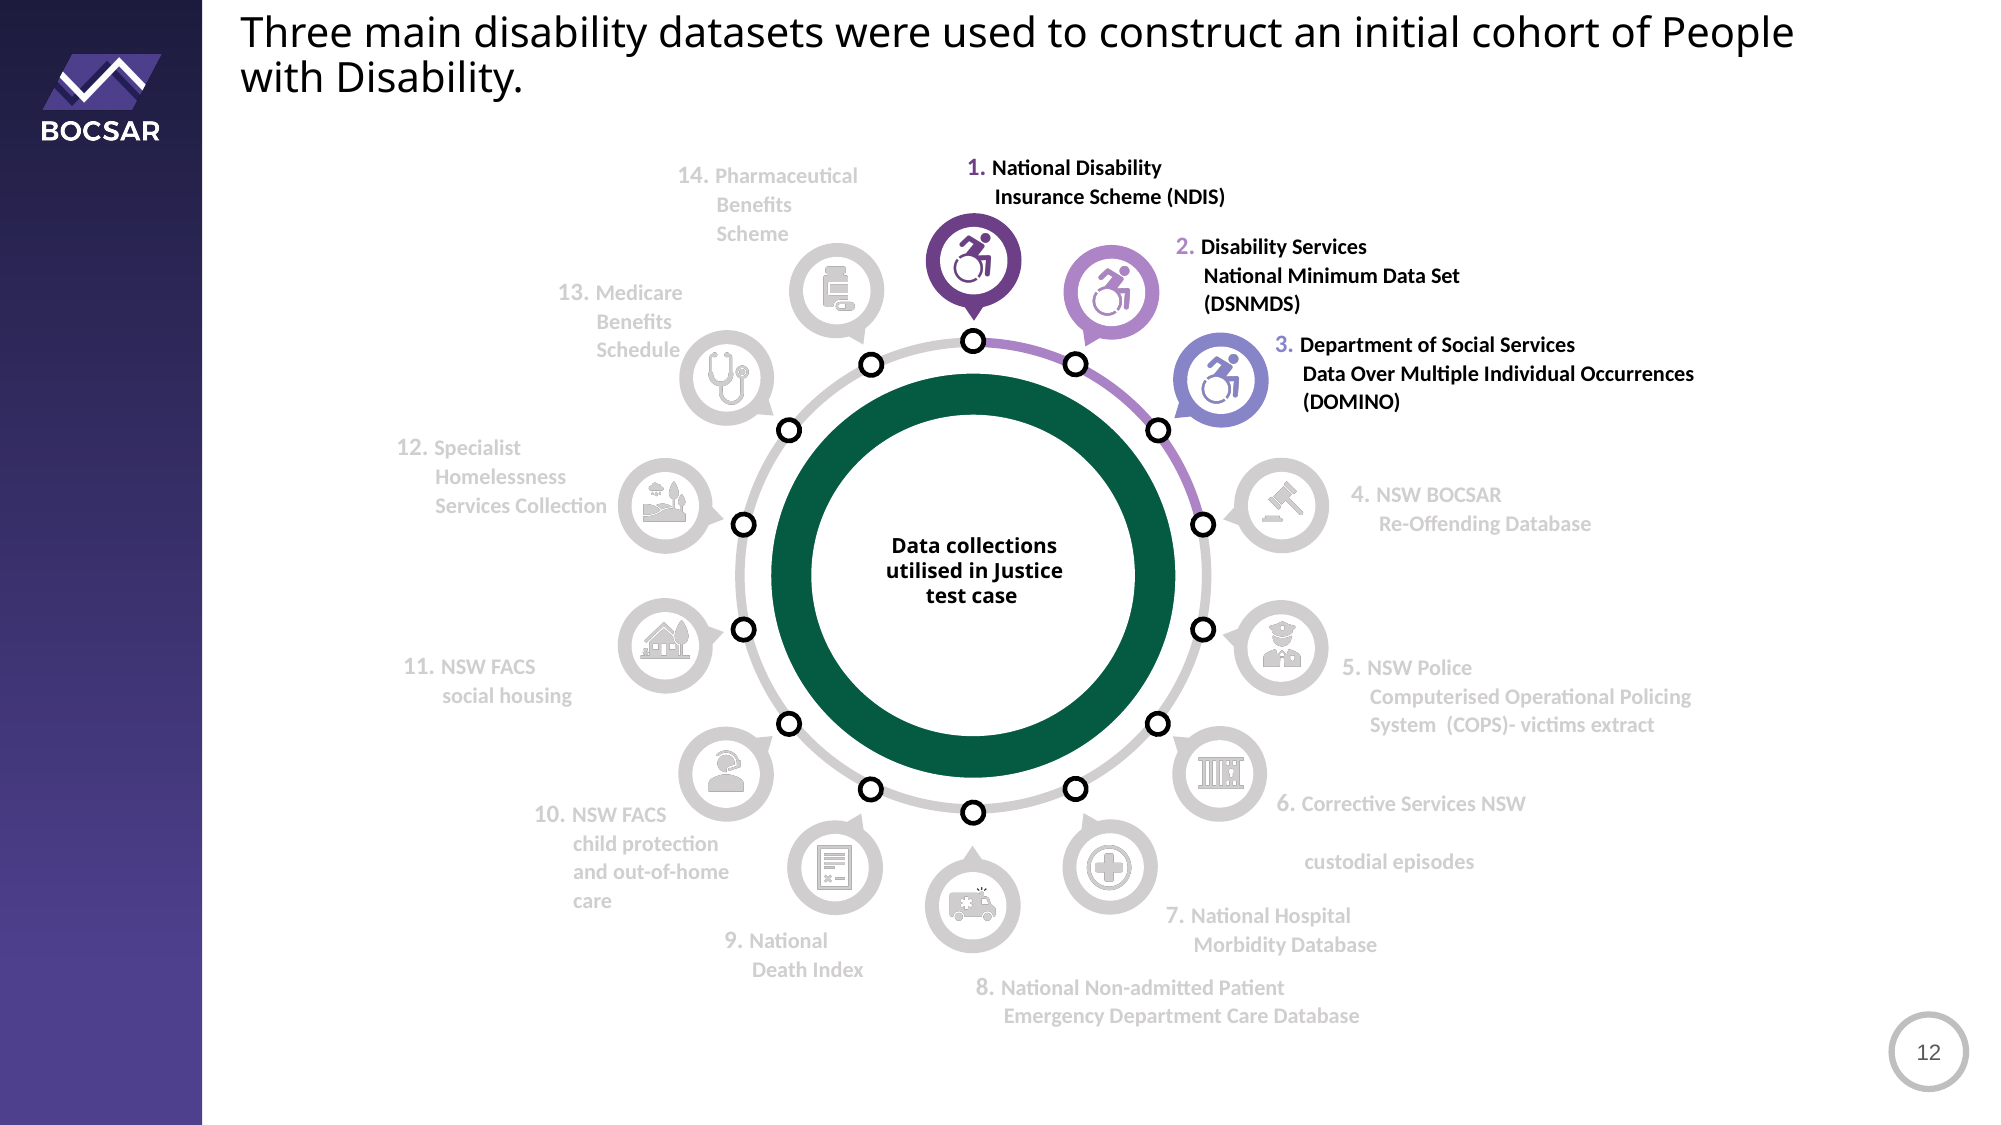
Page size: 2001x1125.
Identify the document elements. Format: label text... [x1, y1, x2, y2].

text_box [381, 140, 1753, 1036]
list Three main disability datasets were used to construct an initial cohort of People with Disability. [225, 4, 1868, 105]
picture [42, 54, 162, 141]
